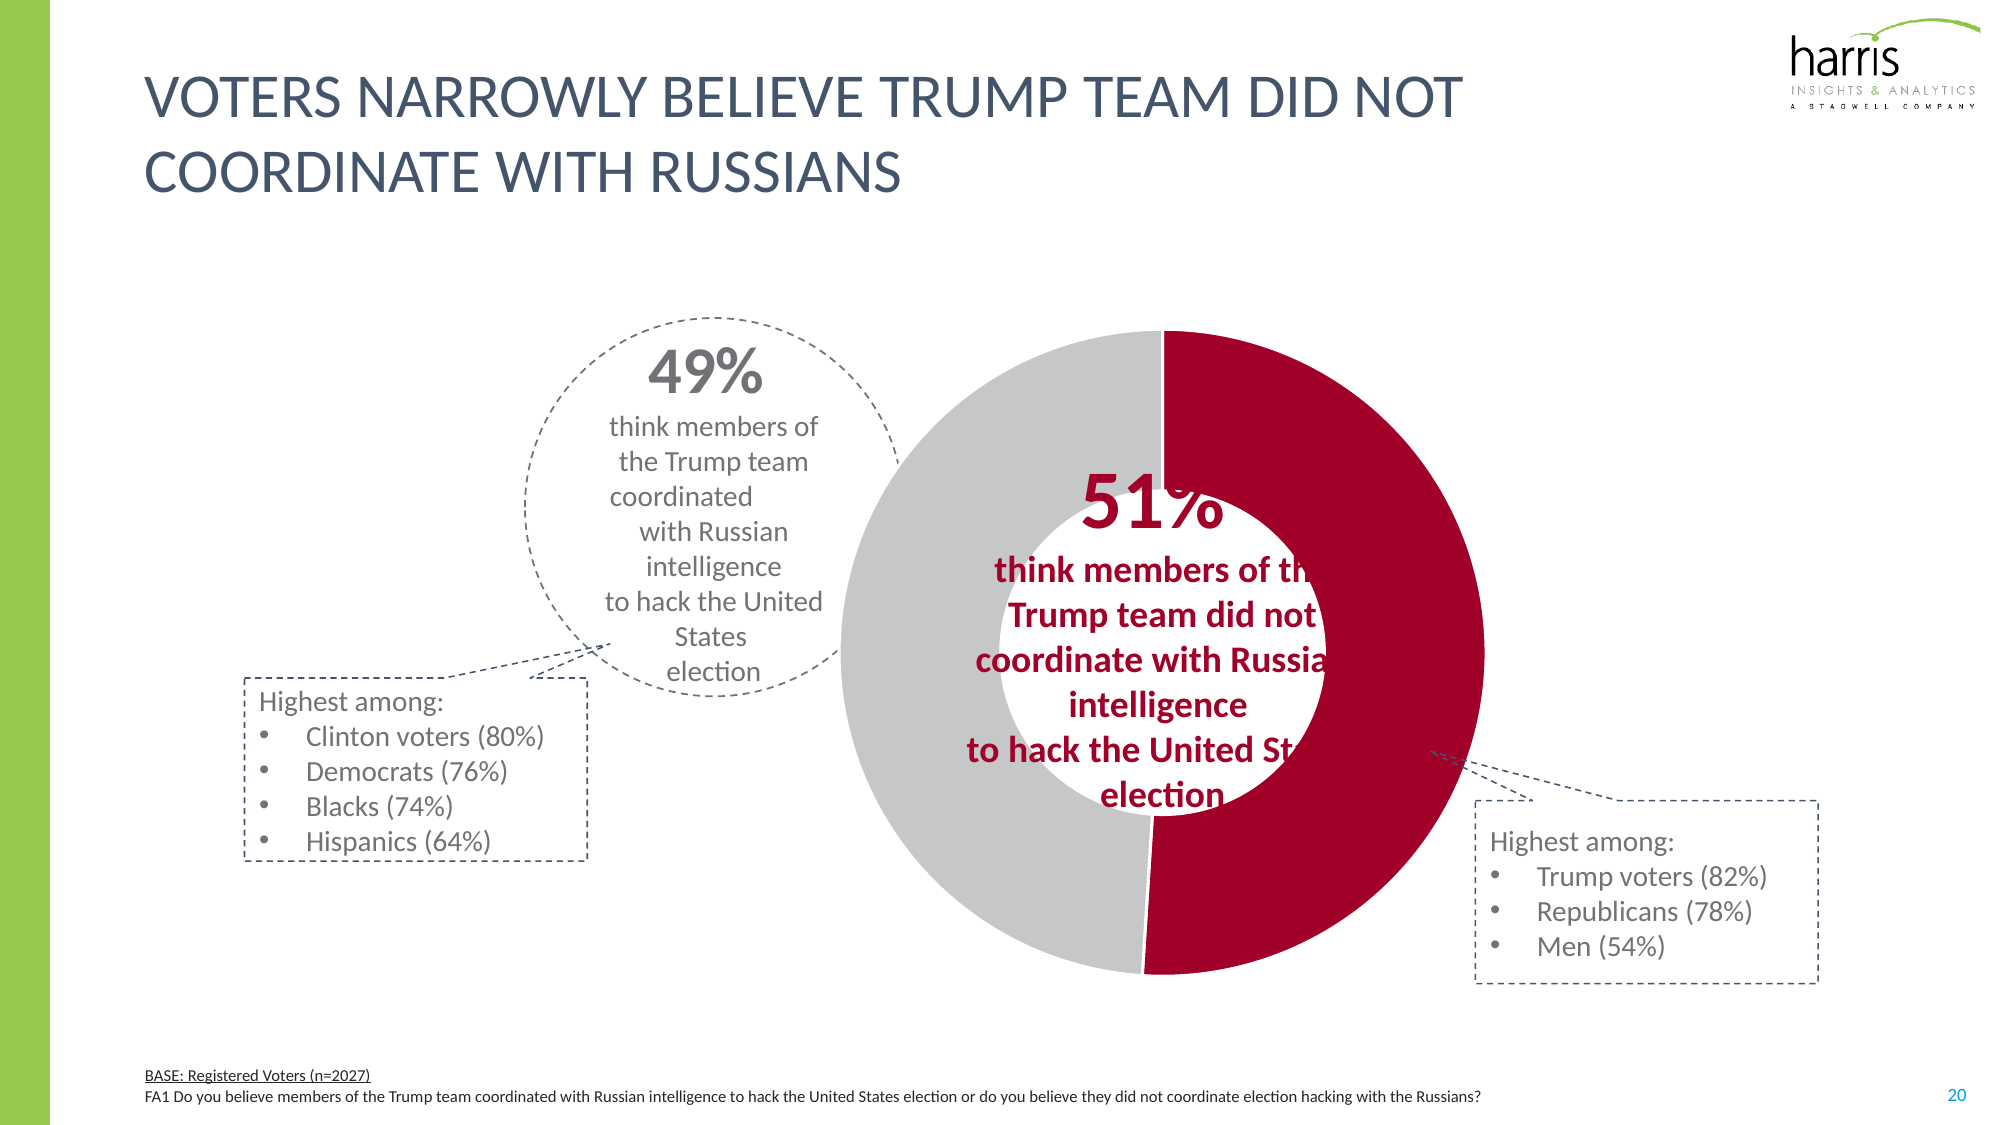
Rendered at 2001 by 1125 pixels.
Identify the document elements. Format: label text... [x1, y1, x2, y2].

text_box Highest among: Trump voters (82%) Republicans (78%) Men (54%) [1700, 799, 1819, 985]
title Voters NARROWLY BELIEVE TRUMP TEAM DID NOT COORDINATE WITH RUSSIANS [129, 111, 1917, 205]
text_box Highest among: Clinton voters (80%) Democrats (76%) Blacks (74%) Hispanics (64%) [243, 660, 524, 862]
picture [1787, 14, 1983, 113]
list BASE: Registered Voters (n=2027) FA1 Do you believe members of the Trump team coordinated with Russian intelligence to hack the United States election or do you believe they did not coordinate election hacking with the Russians? [129, 1045, 1916, 1106]
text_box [524, 315, 1700, 991]
